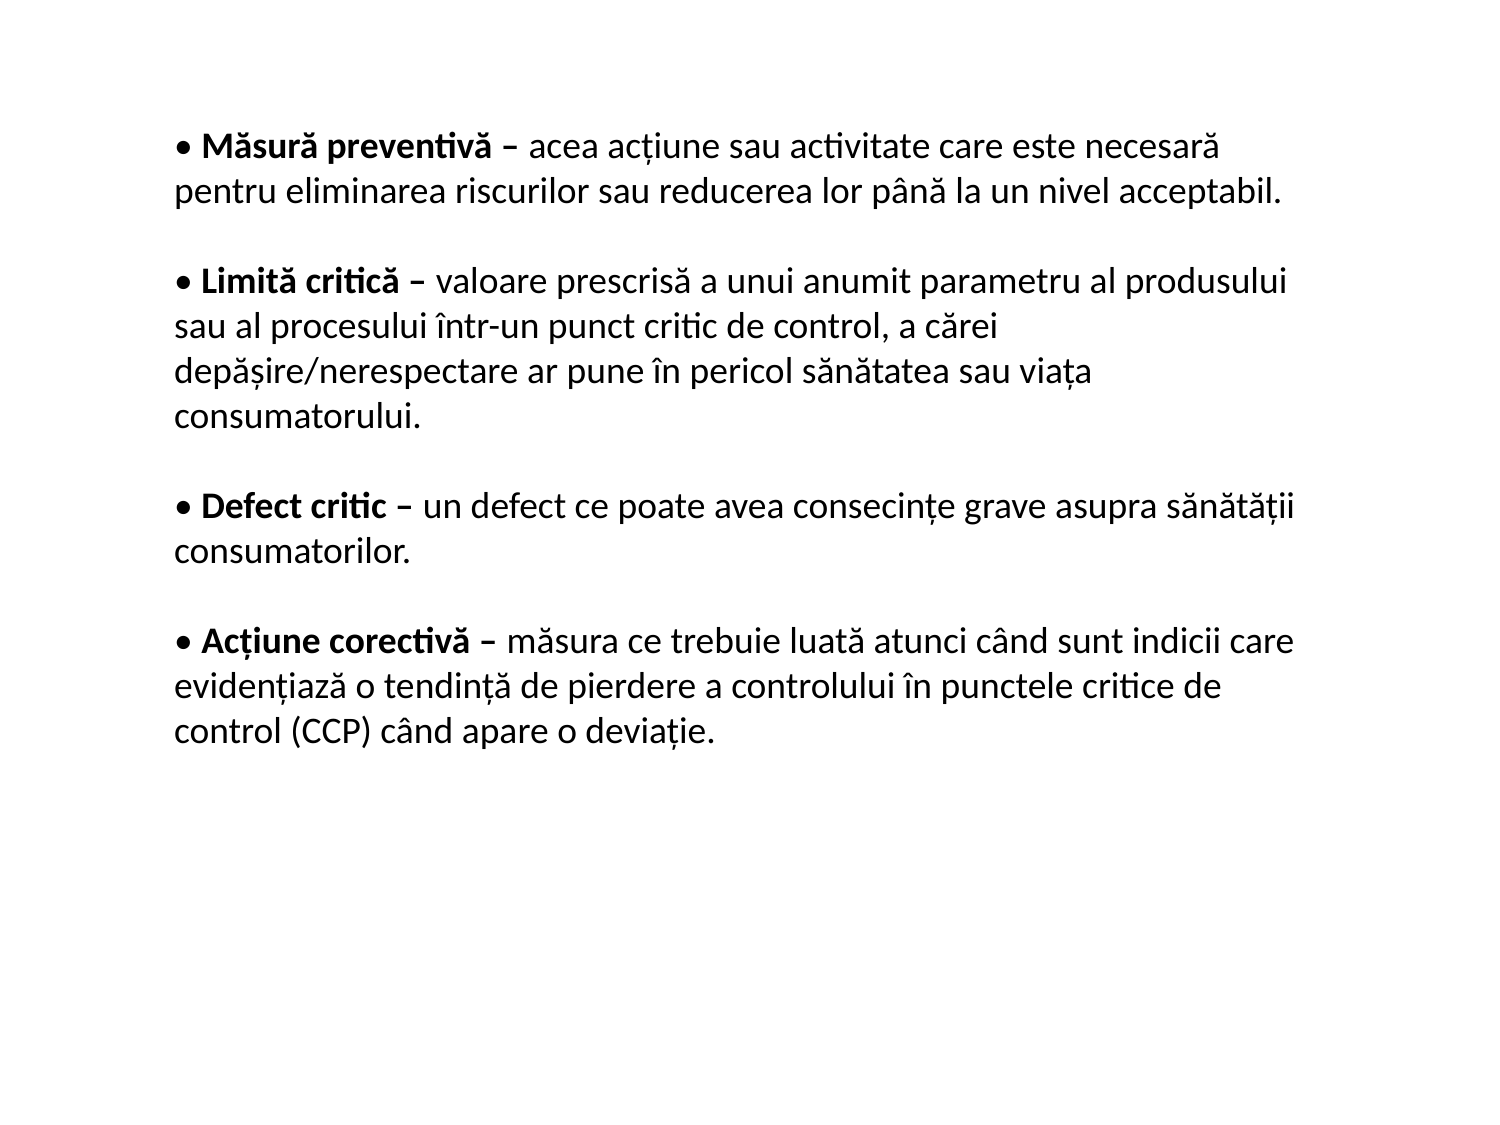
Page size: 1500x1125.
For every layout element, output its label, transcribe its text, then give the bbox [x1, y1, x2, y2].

text_box • Măsură preventivă – acea acţiune sau activitate care este necesară pentru eliminarea riscurilor sau reducerea lor până la un nivel acceptabil. • Limită critică – valoare prescrisă a unui anumit parametru al produsului sau al procesului într-un punct critic de control, a cărei depăşire/nerespectare ar pune în pericol sănătatea sau viaţa consumatorului. • Defect critic – un defect ce poate avea consecinţe grave asupra sănătăţii consumatorilor. • Acţiune corectivă – măsura ce trebuie luată atunci când sunt indicii care evidenţiază o tendinţă de pierdere a controlului în punctele critice de control (CCP) când apare o deviaţie. [159, 113, 1341, 804]
